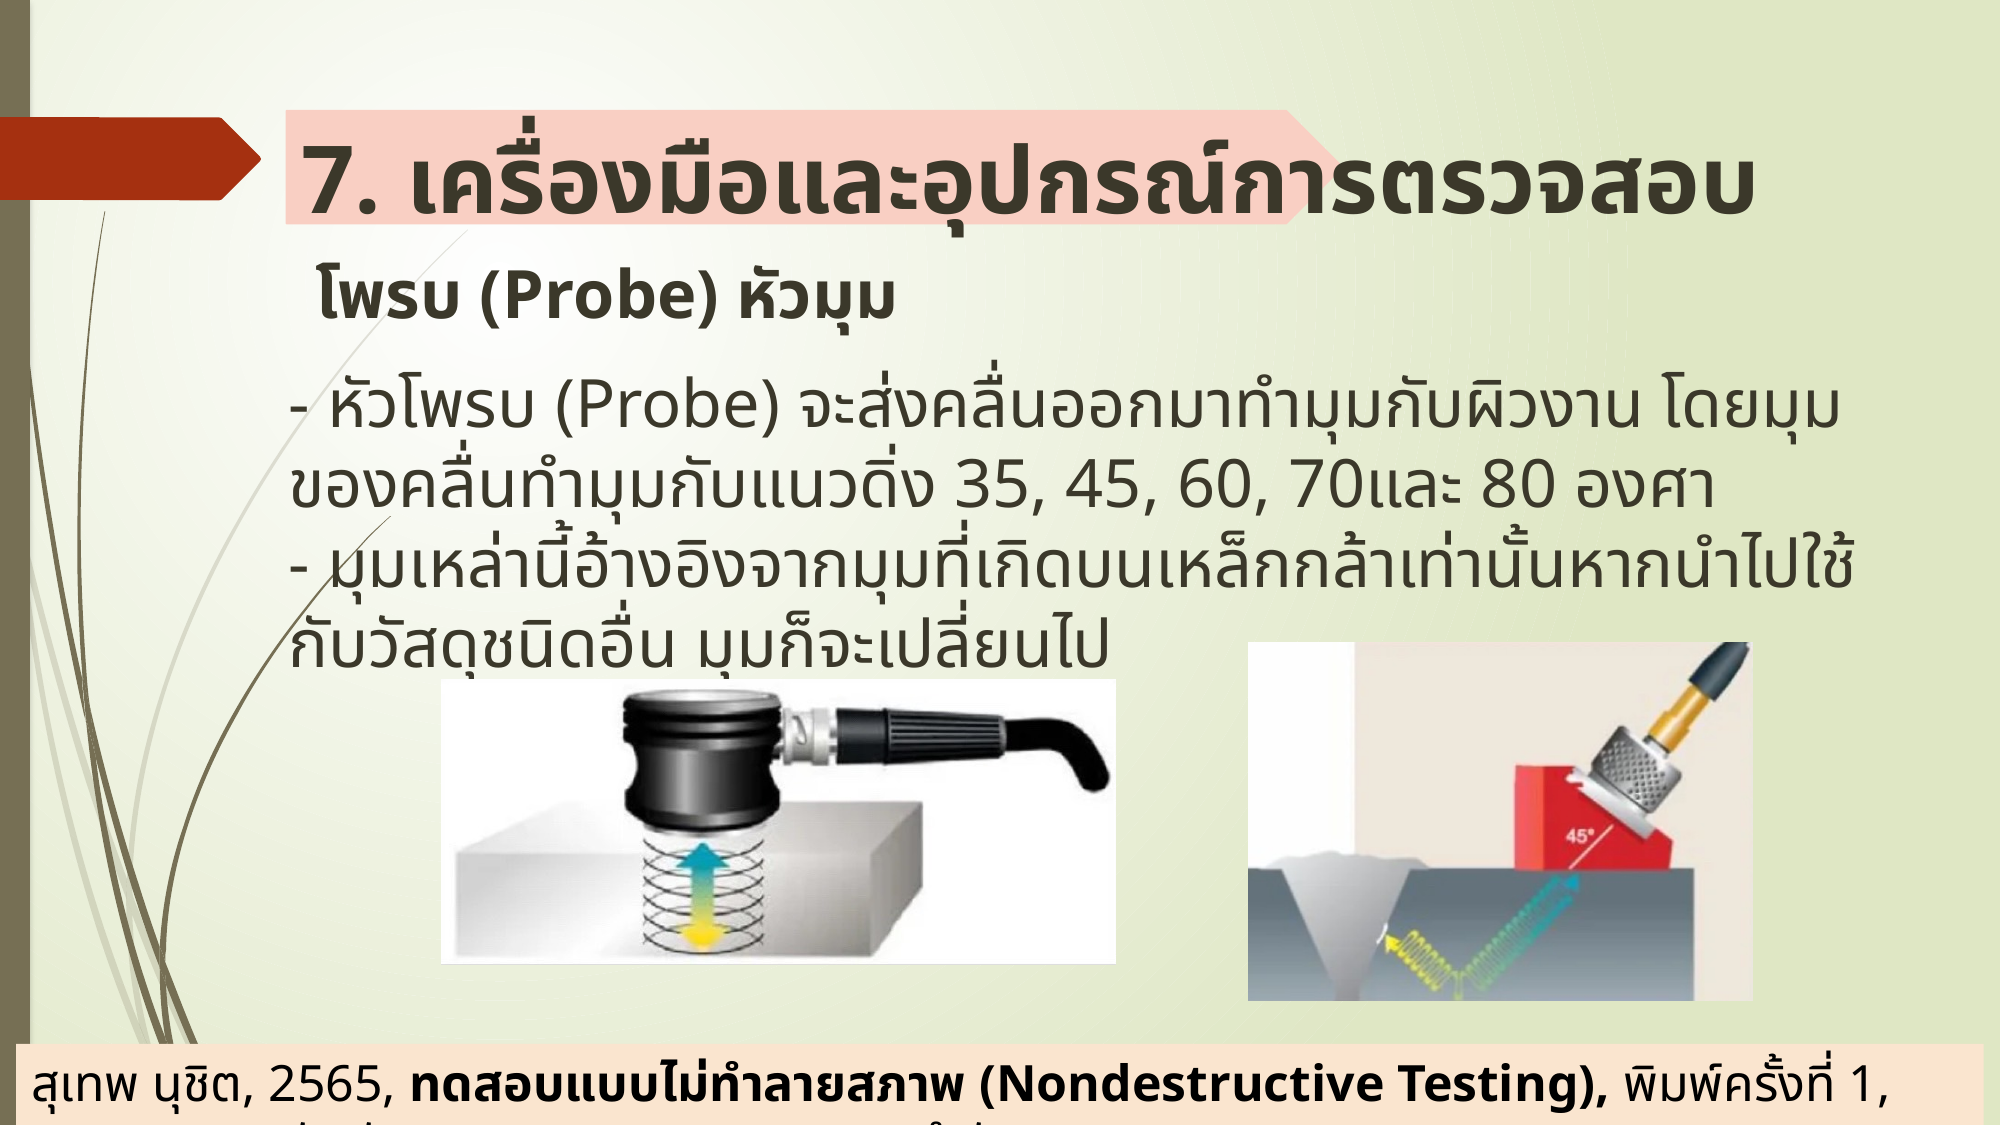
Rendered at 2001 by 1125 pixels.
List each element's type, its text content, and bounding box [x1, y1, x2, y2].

text_box สุเทพ นุชิต, 2565, ทดสอบแบบไม่ทำลายสภาพ (Nondestructive Testing), พิมพ์ครั้งที่ 1, กรุงเทพฯ;บริษัทพัฒนาคุณภาพวิชาการ (พว.) จำกัด. [16, 1043, 1984, 1125]
text_box - หัวโพรบ (Probe) จะส่งคลื่นออกมาทำมุมกับผิวงาน โดยมุมของคลื่นทำมุมกับแนวดิ่ง 35, 45, 60, 70และ 80 องศา - มุมเหล่านี้อ้างอิงจากมุมที่เกิดบนเหล็กกล้าเท่านั้นหากนำไปใช้กับวัสดุชนิดอื่น มุมก็จะเปลี่ยนไป [273, 273, 1917, 689]
text_box [285, 109, 1289, 224]
title 7. เครื่องมือและอุปกรณ์การตรวจสอบ [286, 112, 1905, 225]
picture [1248, 642, 1754, 1002]
text_box โพรบ (Probe) หัวมุม [300, 244, 2000, 340]
picture [440, 678, 1117, 965]
